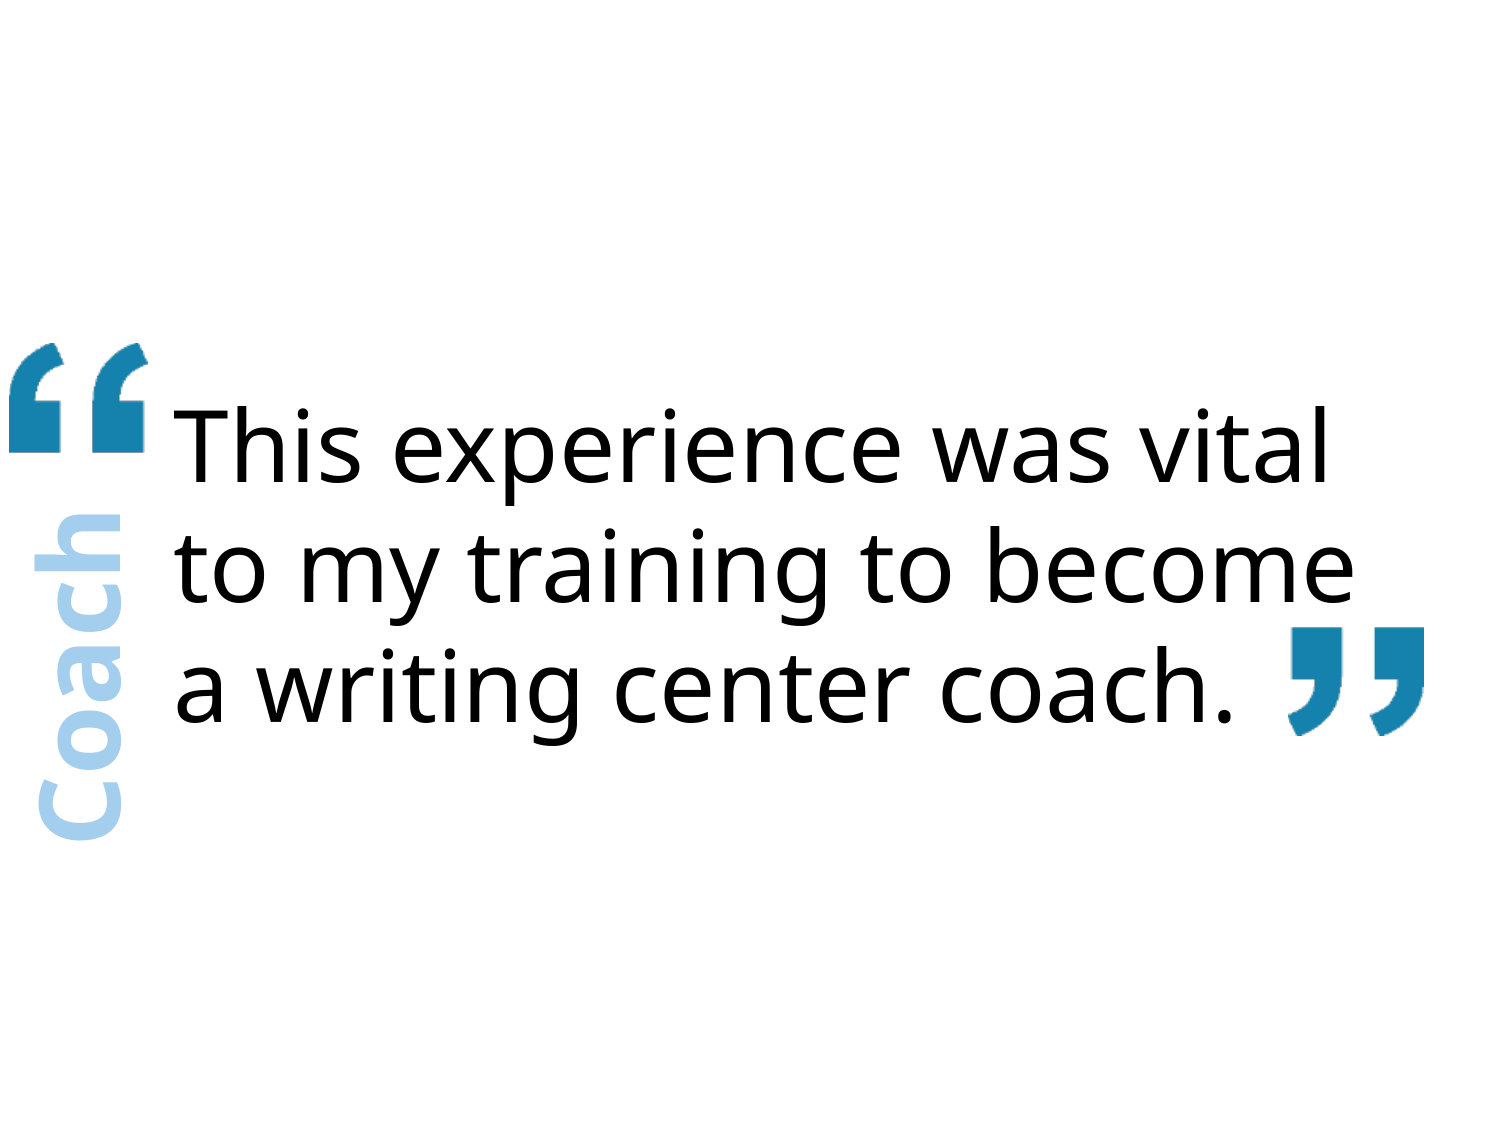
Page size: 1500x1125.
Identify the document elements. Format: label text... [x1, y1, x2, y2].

text_box Coach [0, 491, 150, 863]
text_box This experience was vital to my training to become a writing center coach. [124, 375, 1409, 750]
picture [1287, 623, 1424, 736]
picture [9, 343, 148, 456]
